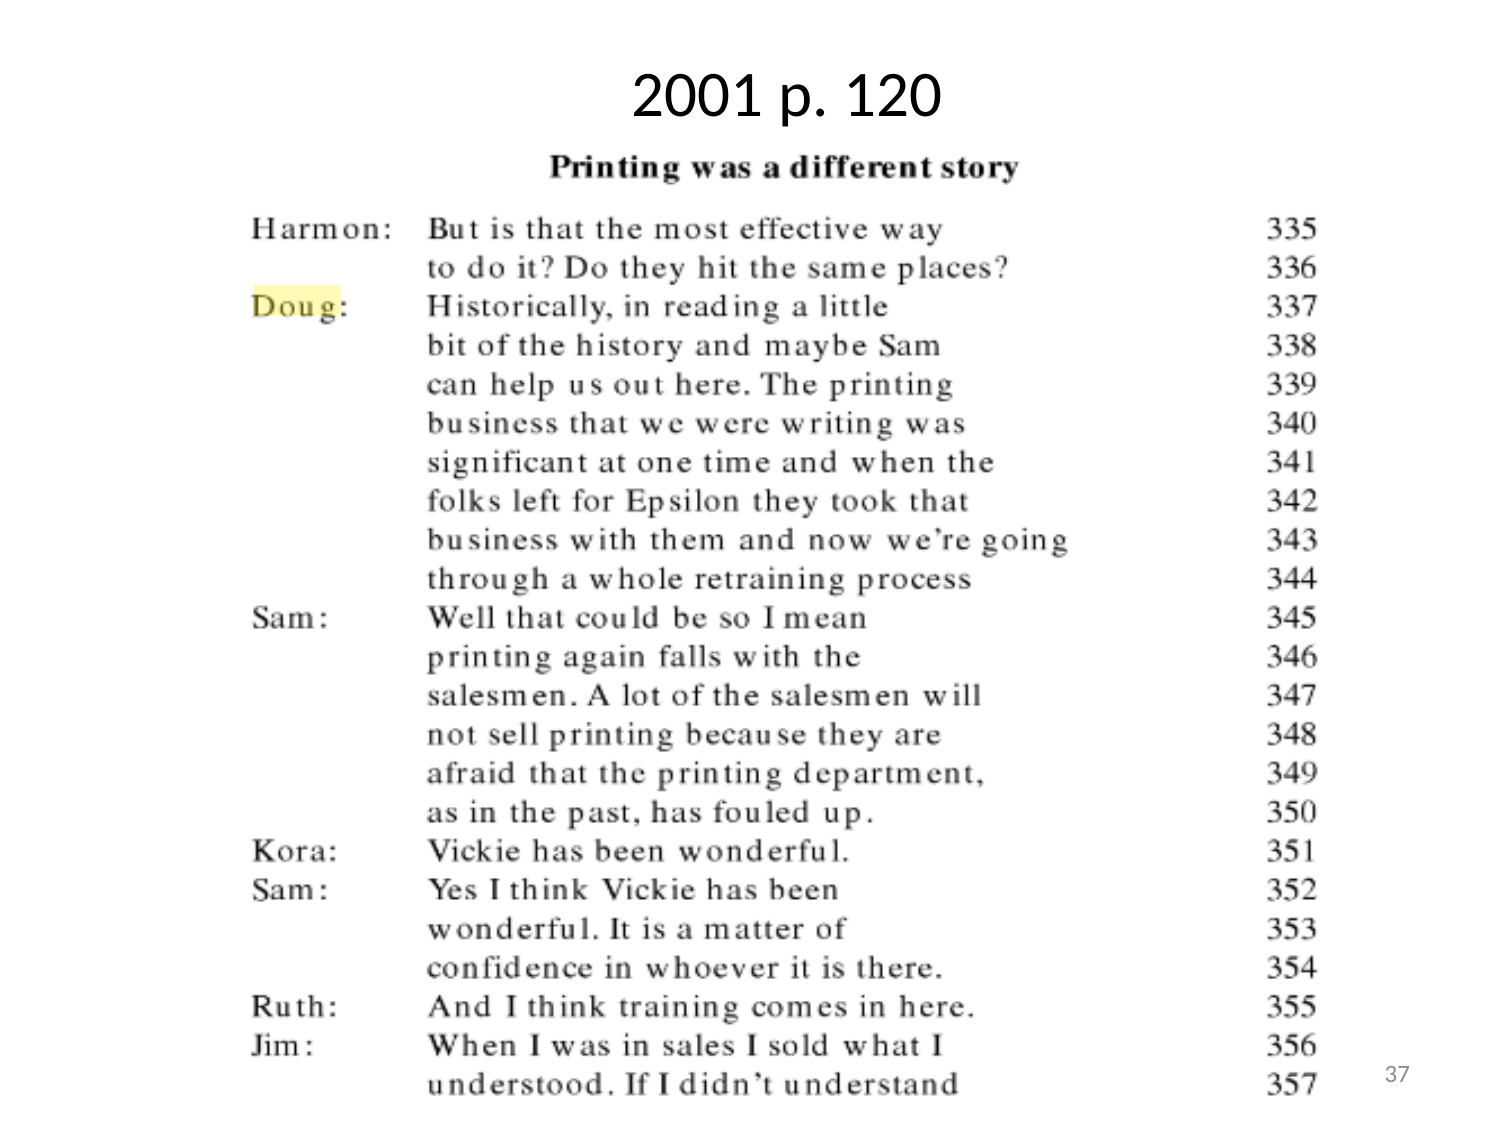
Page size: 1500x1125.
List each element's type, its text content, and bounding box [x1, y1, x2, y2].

slide_number 37 [1366, 1042, 1425, 1103]
picture [224, 135, 1363, 1125]
title 2001 p. 120 [125, 44, 1450, 138]
